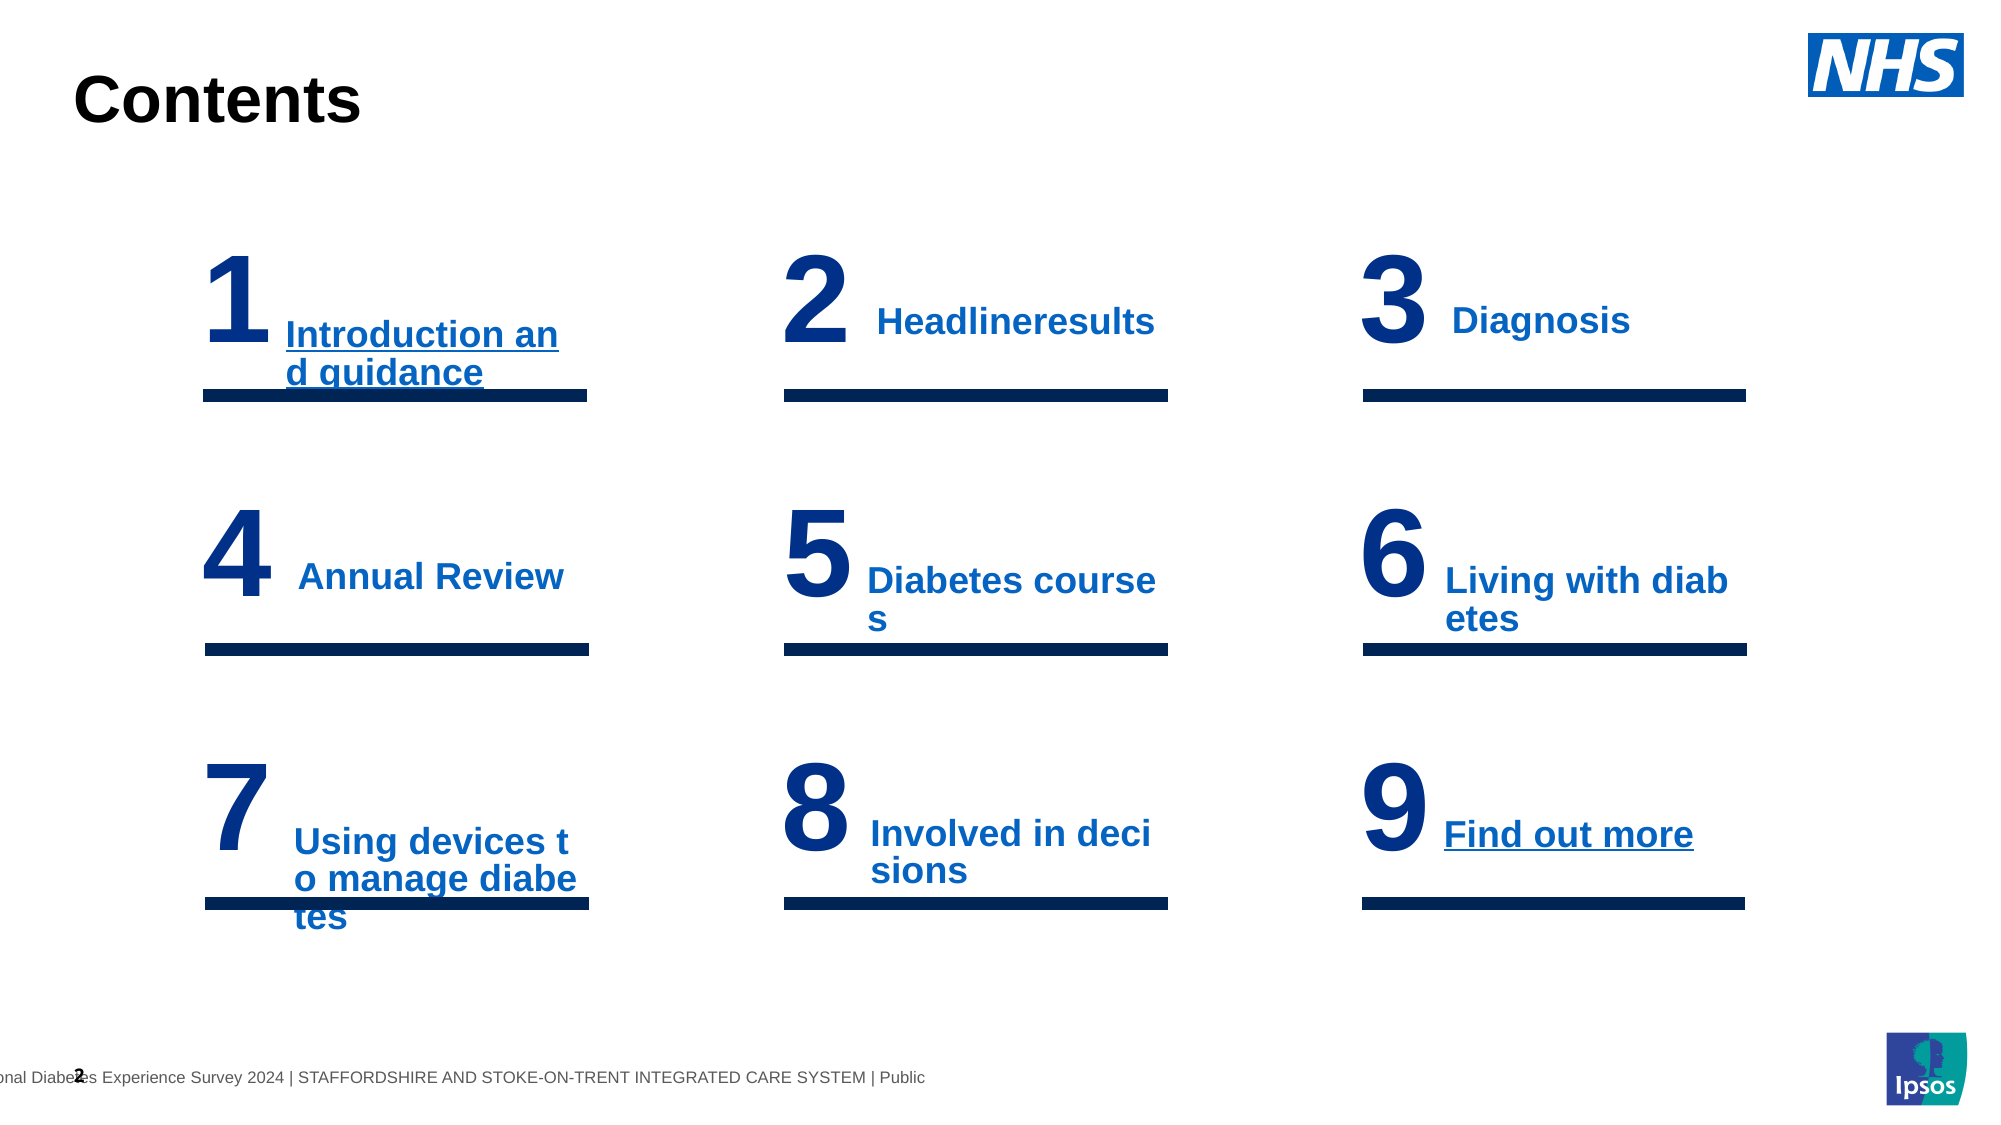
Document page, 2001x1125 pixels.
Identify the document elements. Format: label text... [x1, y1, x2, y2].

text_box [781, 725, 1169, 904]
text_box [1359, 216, 1747, 396]
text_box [202, 725, 590, 904]
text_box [783, 471, 1169, 650]
picture [1807, 33, 1964, 97]
title Contents [73, 65, 1607, 193]
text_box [202, 216, 588, 396]
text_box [202, 471, 590, 650]
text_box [1359, 471, 1747, 650]
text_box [1360, 725, 1746, 904]
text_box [780, 216, 1169, 396]
slide_number 2 [73, 1029, 124, 1090]
picture [1886, 1032, 1968, 1106]
